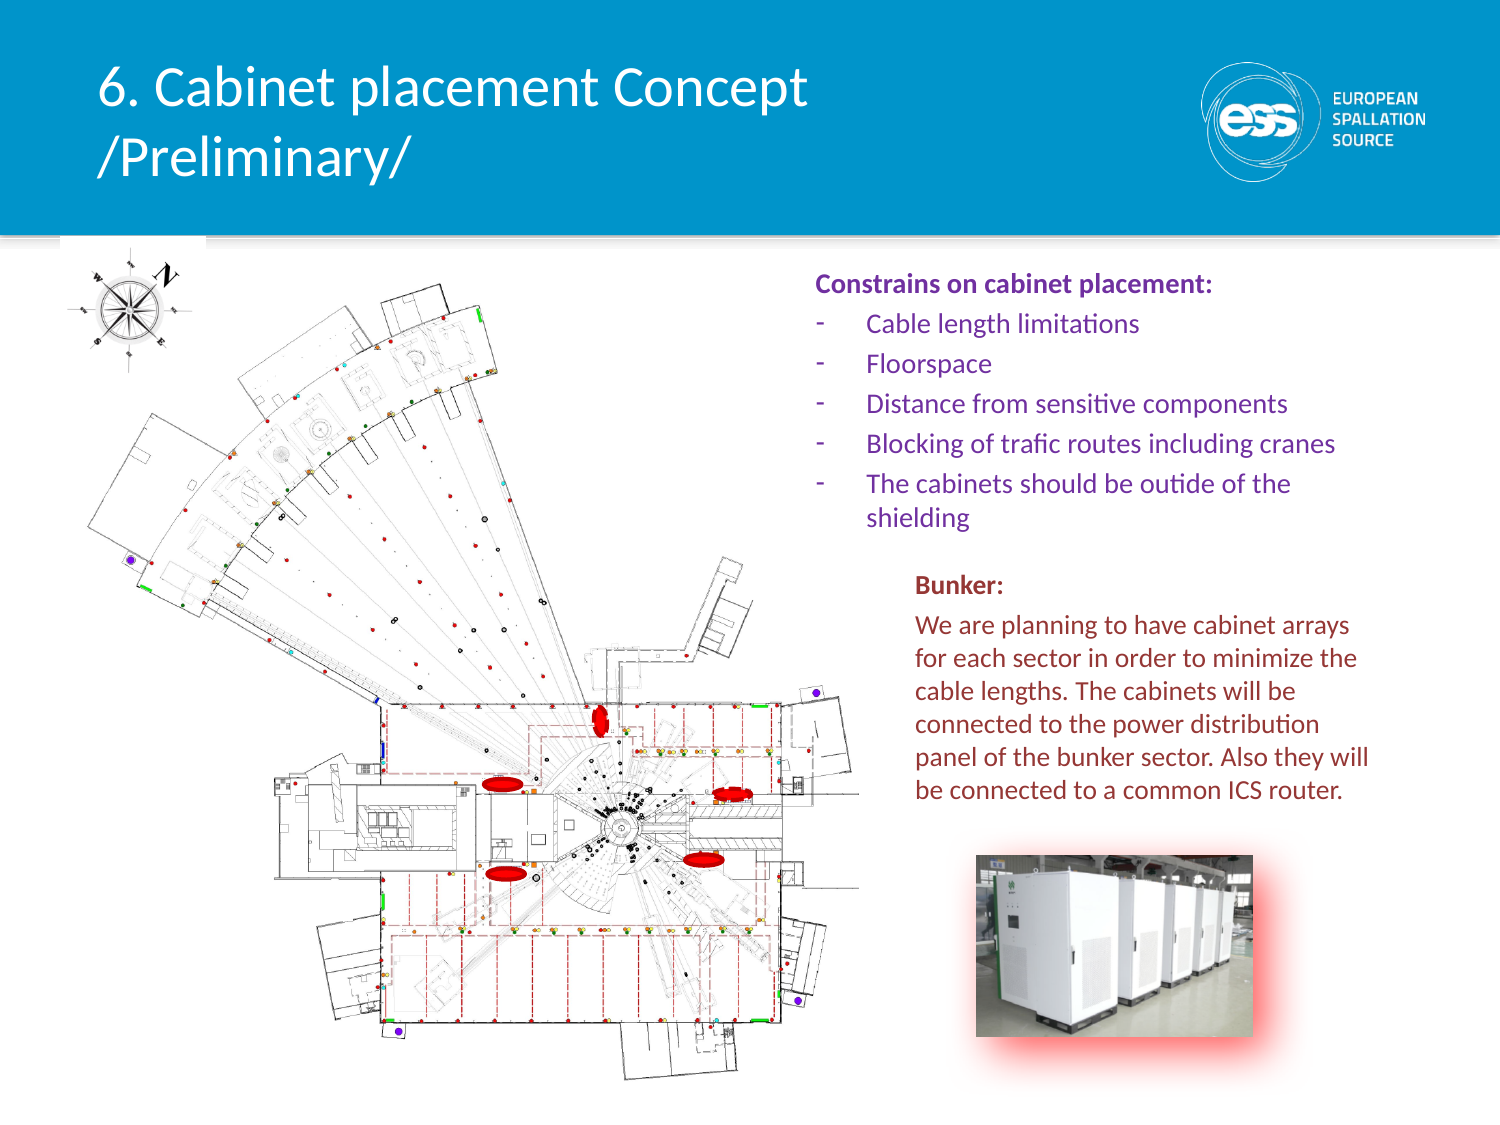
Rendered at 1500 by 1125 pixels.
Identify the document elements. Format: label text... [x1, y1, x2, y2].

text_box Constrains on cabinet placement: Cable length limitations Floorspace Distance from sensitive components Blocking of trafic routes including cranes The cabinets should be outide of the shielding [800, 256, 1409, 546]
picture [1366, 134, 1383, 146]
picture [1346, 93, 1352, 104]
picture [1408, 93, 1412, 104]
picture [1405, 113, 1413, 125]
picture [1416, 113, 1420, 123]
picture [1343, 113, 1351, 124]
text_box Bunker: We are planning to have cabinet arrays for each sector in order to minimize the cable lengths. The cabinets will be connected to the power distribution panel of the bunker sector. Also they will be connected to a common ICS router. [915, 567, 1376, 822]
picture [1355, 92, 1374, 104]
title 6. Cabinet placement Concept /Preliminary/ [97, 0, 1043, 237]
picture [1333, 134, 1340, 146]
picture [1333, 113, 1340, 125]
picture [1220, 104, 1299, 137]
picture [1391, 113, 1402, 124]
picture [976, 855, 1253, 1037]
picture [1364, 114, 1369, 125]
picture [1397, 97, 1405, 104]
picture [1372, 114, 1378, 125]
picture [1381, 113, 1389, 125]
picture [1388, 93, 1394, 104]
picture [1352, 113, 1361, 125]
picture [1386, 134, 1392, 146]
picture [1377, 93, 1385, 104]
picture [1343, 134, 1363, 146]
picture [1334, 93, 1341, 104]
picture [1413, 93, 1417, 104]
picture [59, 236, 859, 1089]
